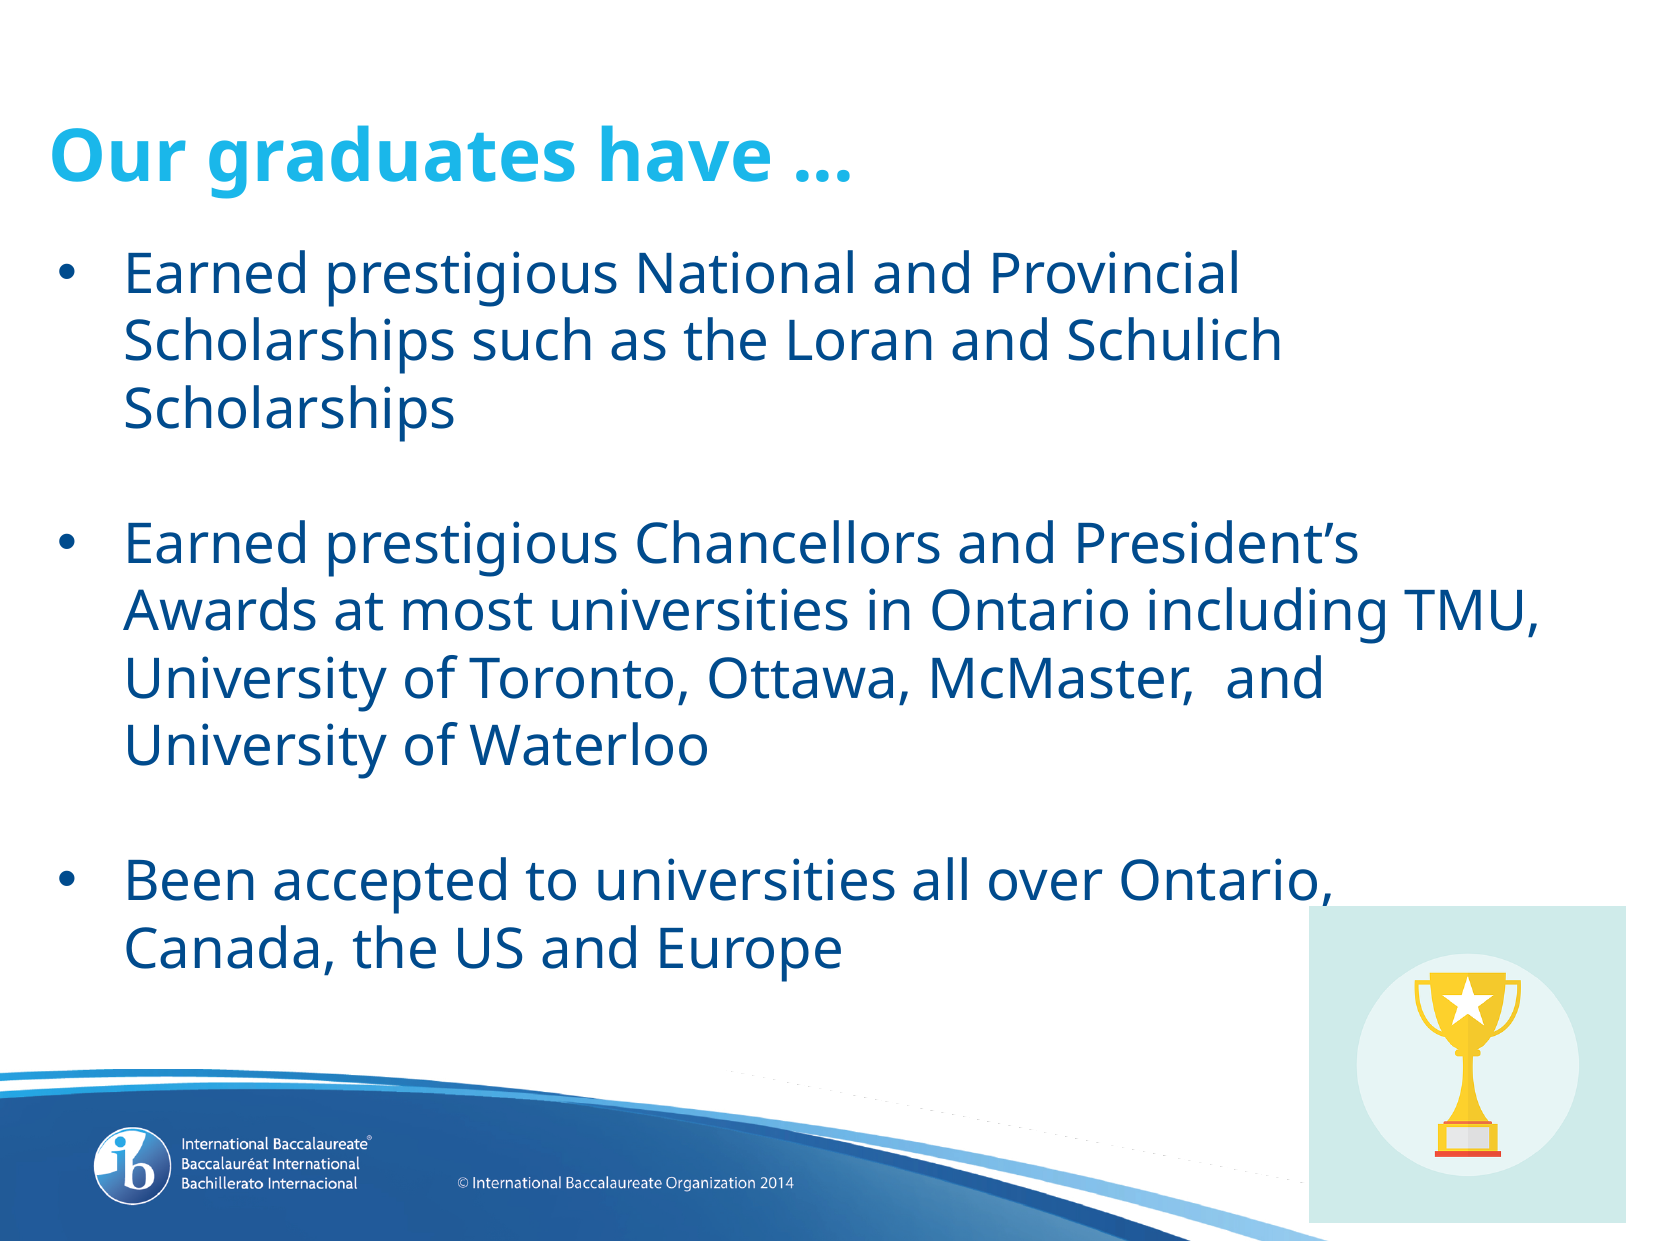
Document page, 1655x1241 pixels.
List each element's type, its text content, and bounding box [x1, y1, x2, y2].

picture [0, 906, 1626, 1241]
list Earned prestigious National and Provincial Scholarships such as the Loran and Schulich Scholarships Earned prestigious Chancellors and President’s Awards at most universities in Ontario including TMU, University of Toronto, Ottawa, McMaster, and University of Waterloo Been accepted to universities all over Ontario, Canada, the US and Europe [48, 236, 1553, 1035]
title Our graduates have ... [48, 66, 1553, 236]
